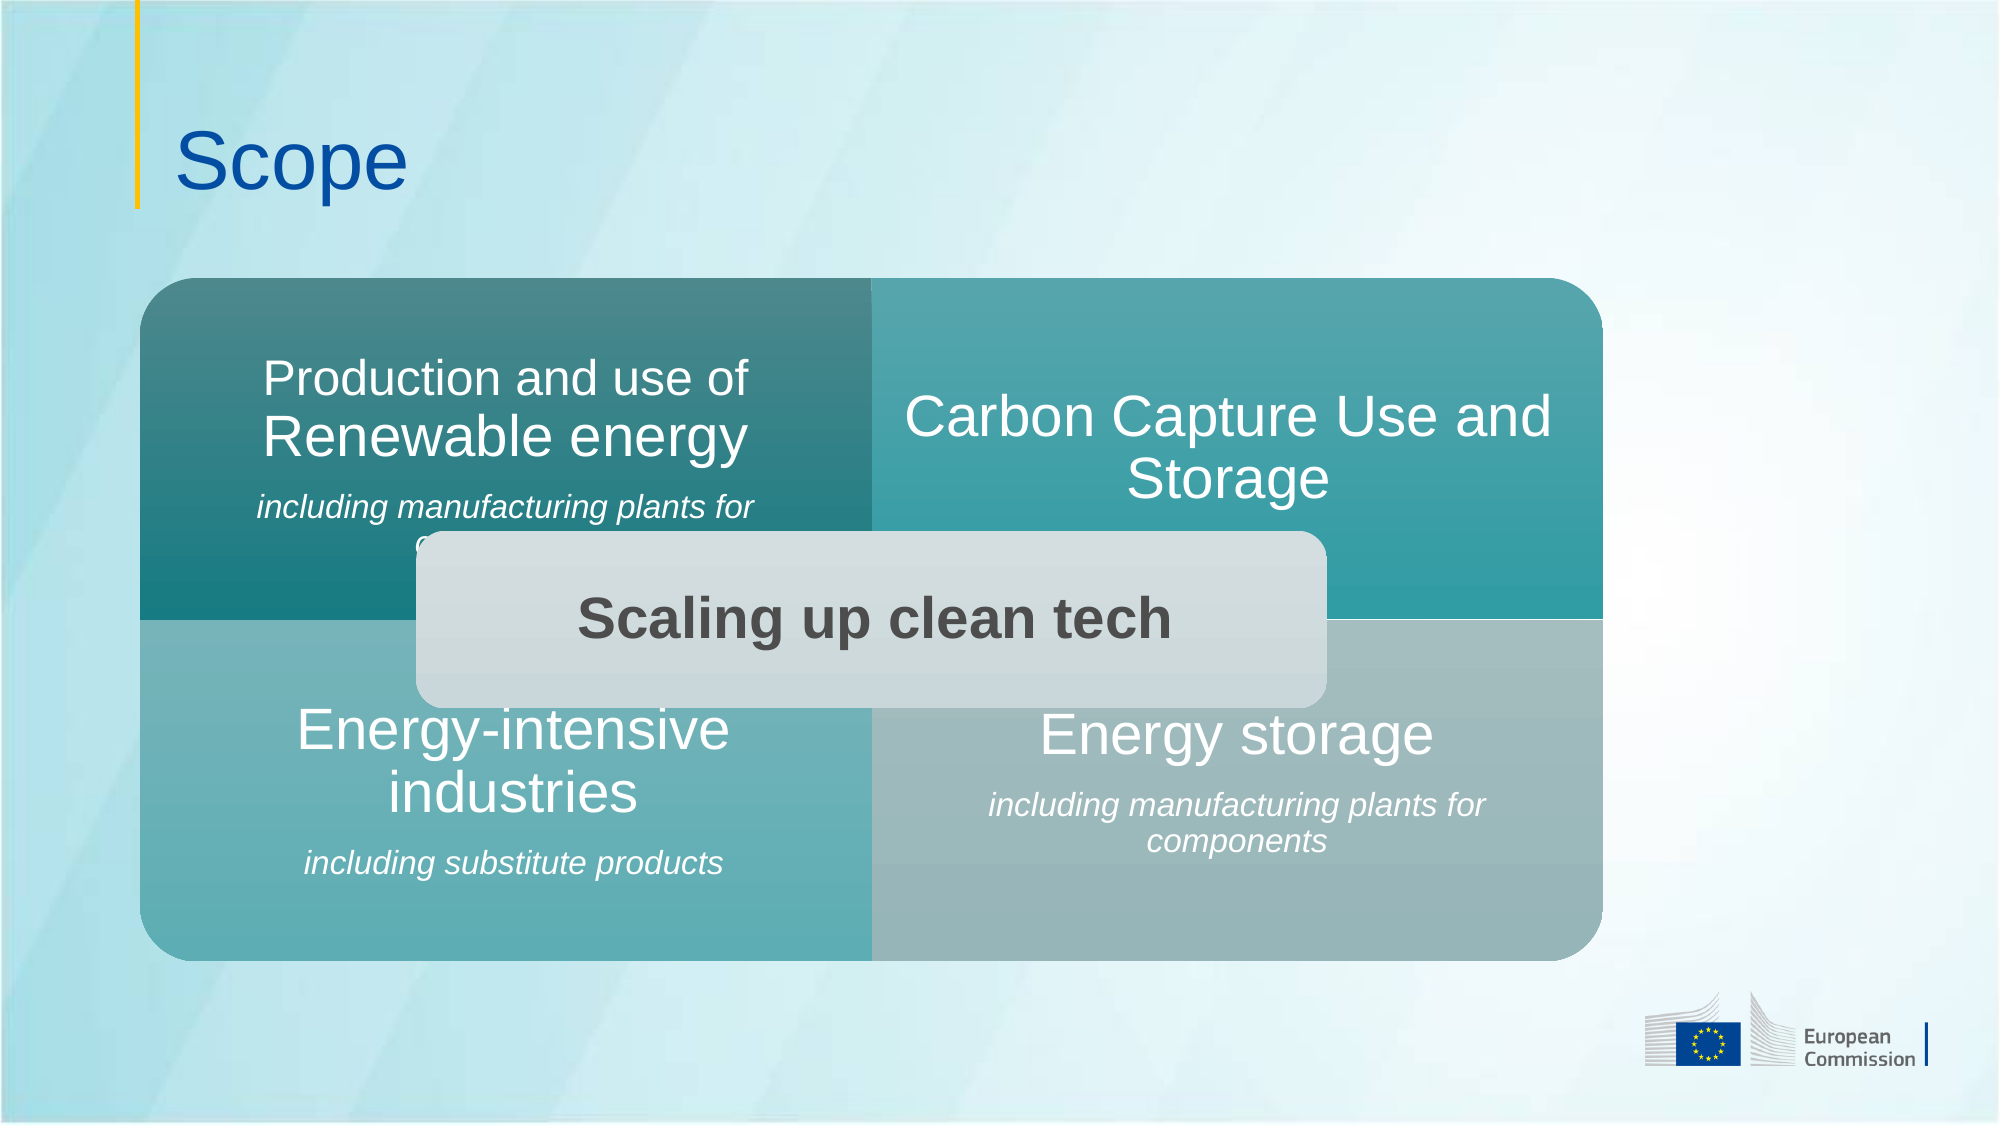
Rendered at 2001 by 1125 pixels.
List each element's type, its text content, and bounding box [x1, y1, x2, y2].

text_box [139, 277, 1604, 962]
title Scope [159, 79, 1885, 208]
picture [0, 0, 2001, 1125]
